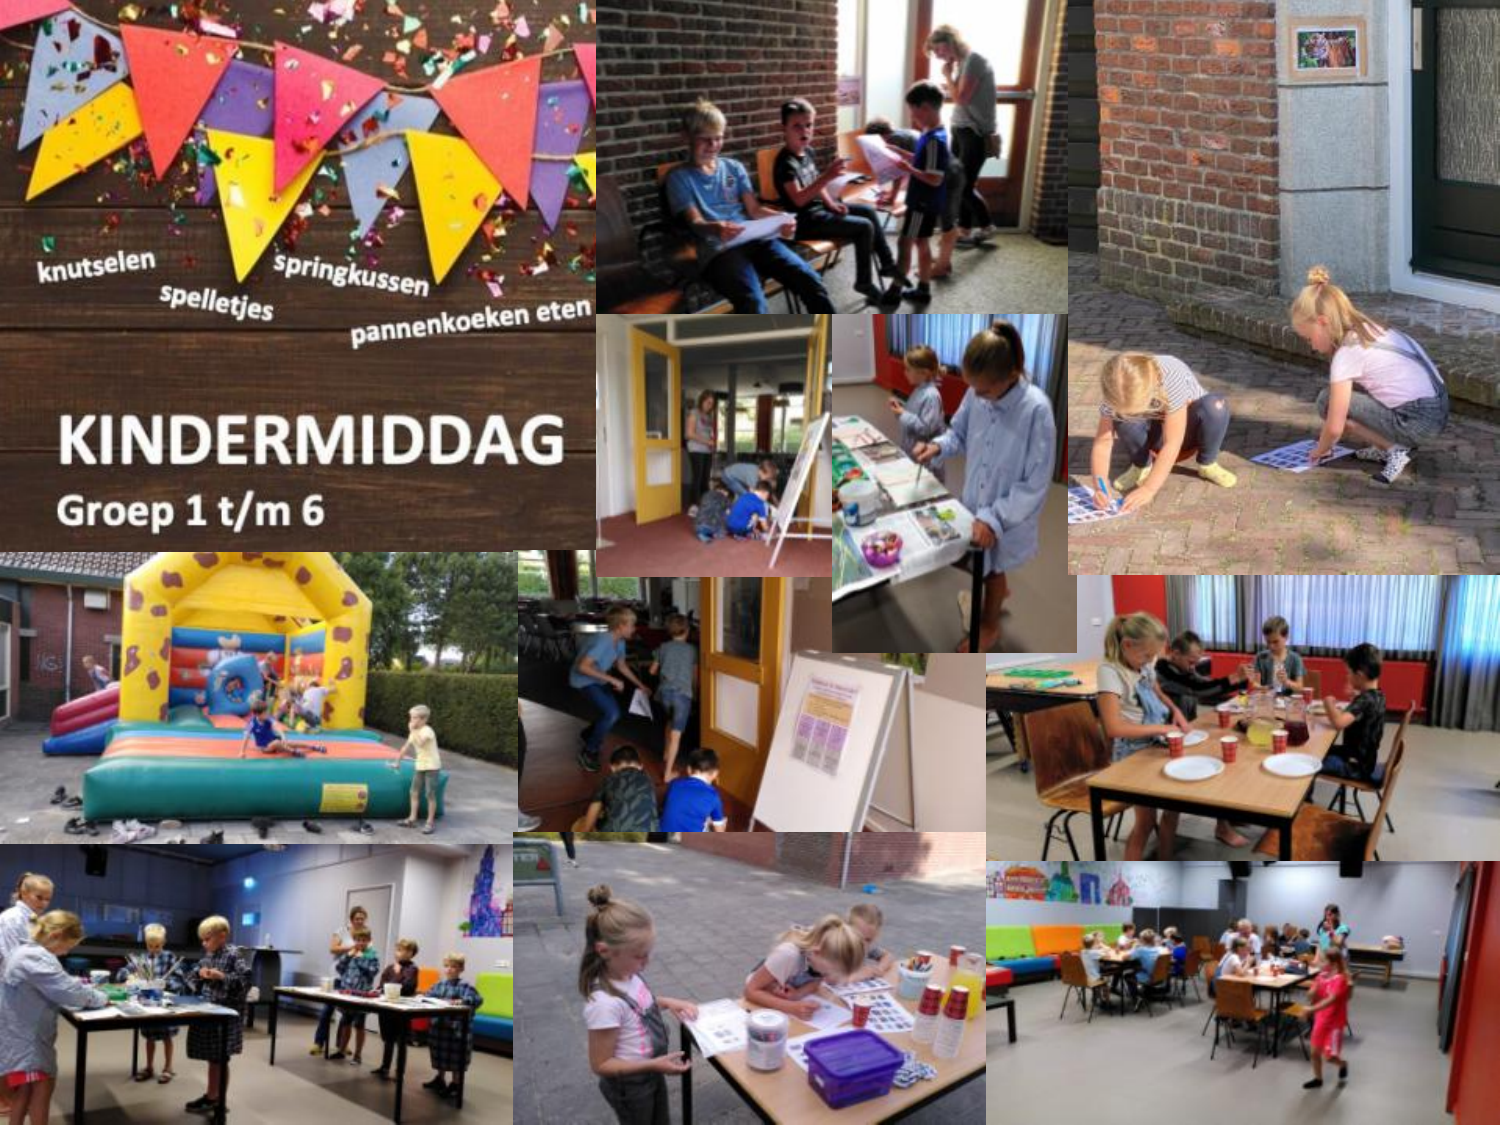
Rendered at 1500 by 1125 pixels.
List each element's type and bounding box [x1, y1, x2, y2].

picture [0, 0, 1500, 1125]
list [0, 0, 594, 551]
